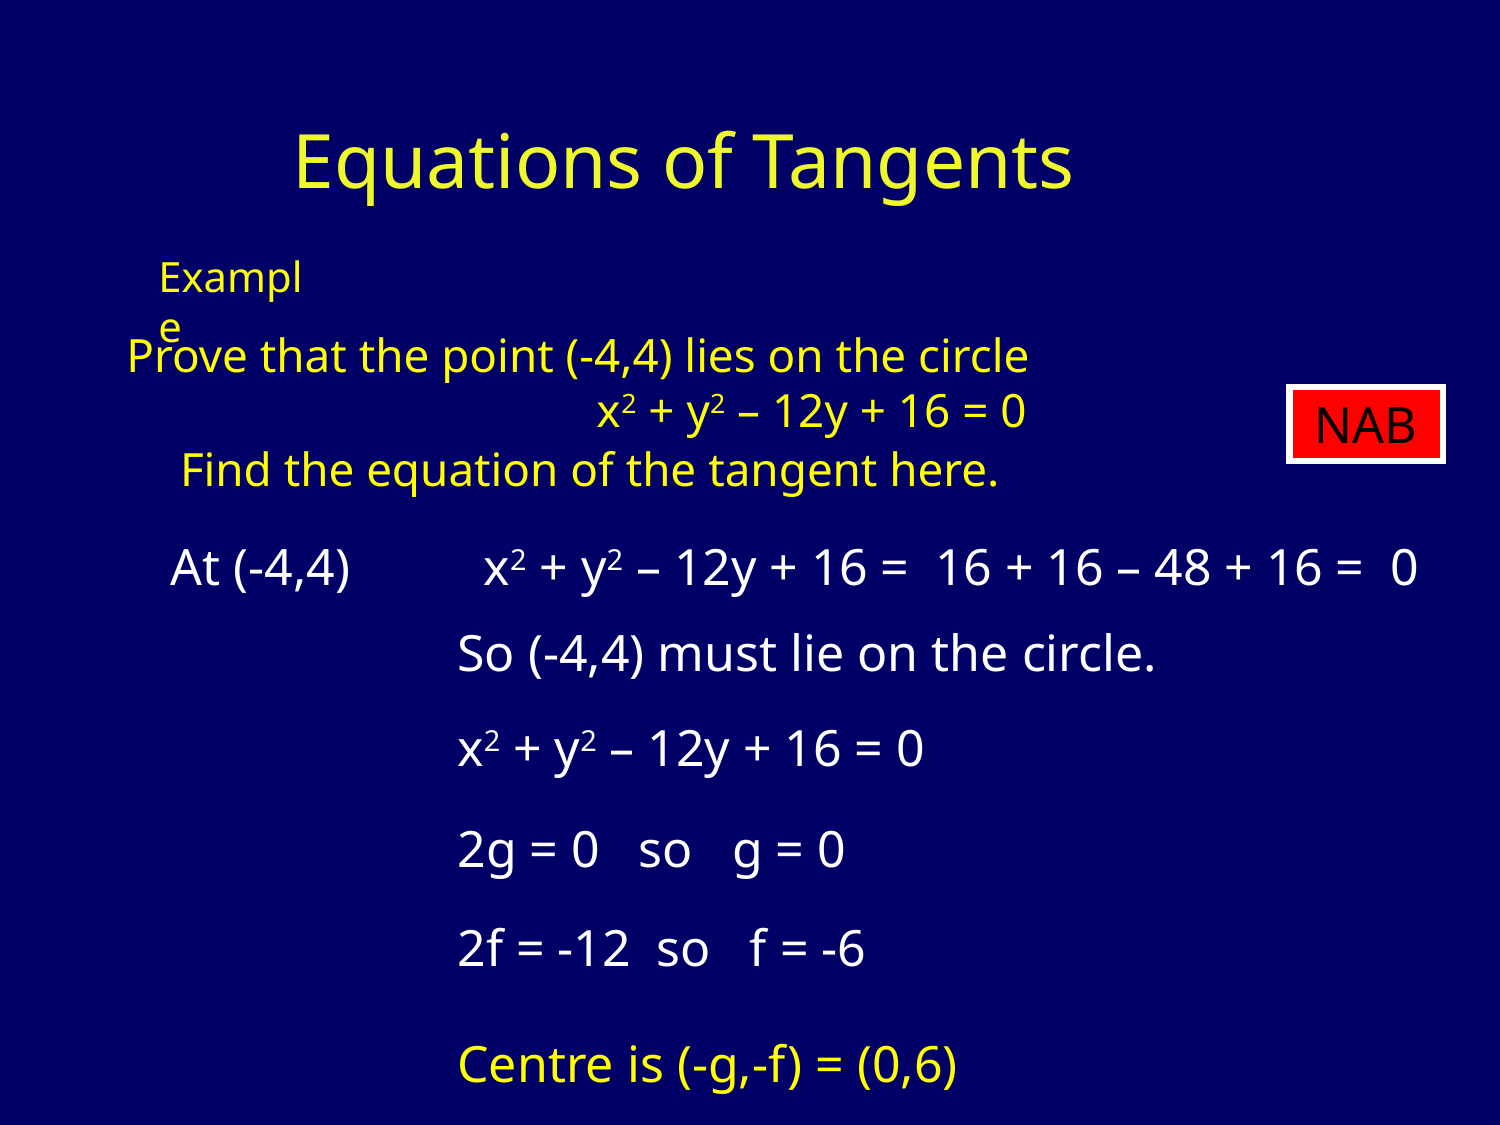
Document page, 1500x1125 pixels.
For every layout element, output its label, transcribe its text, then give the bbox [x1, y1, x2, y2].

text_box 2g = 0 so g = 0 [442, 809, 968, 885]
text_box Prove that the point (-4,4) lies on the circle x2 + y2 – 12y + 16 = 0 [110, 318, 1178, 444]
text_box Centre is (-g,-f) = (0,6) [442, 1024, 1043, 1100]
text_box = 0 [1294, 527, 1460, 603]
text_box 2f = -12 so f = -6 [442, 909, 1006, 985]
text_box At (-4,4) x2 + y2 – 12y + 16 [155, 527, 852, 603]
text_box Find the equation of the tangent here. [165, 433, 1233, 503]
text_box x2 + y2 – 12y + 16 = 0 [442, 709, 967, 785]
text_box So (-4,4) must lie on the circle. [442, 614, 1263, 690]
text_box Equations of Tangents [167, 105, 1200, 221]
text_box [1289, 386, 1443, 463]
text_box = 16 + 16 – 48 + 16 [852, 527, 1294, 603]
text_box Example [143, 243, 340, 318]
